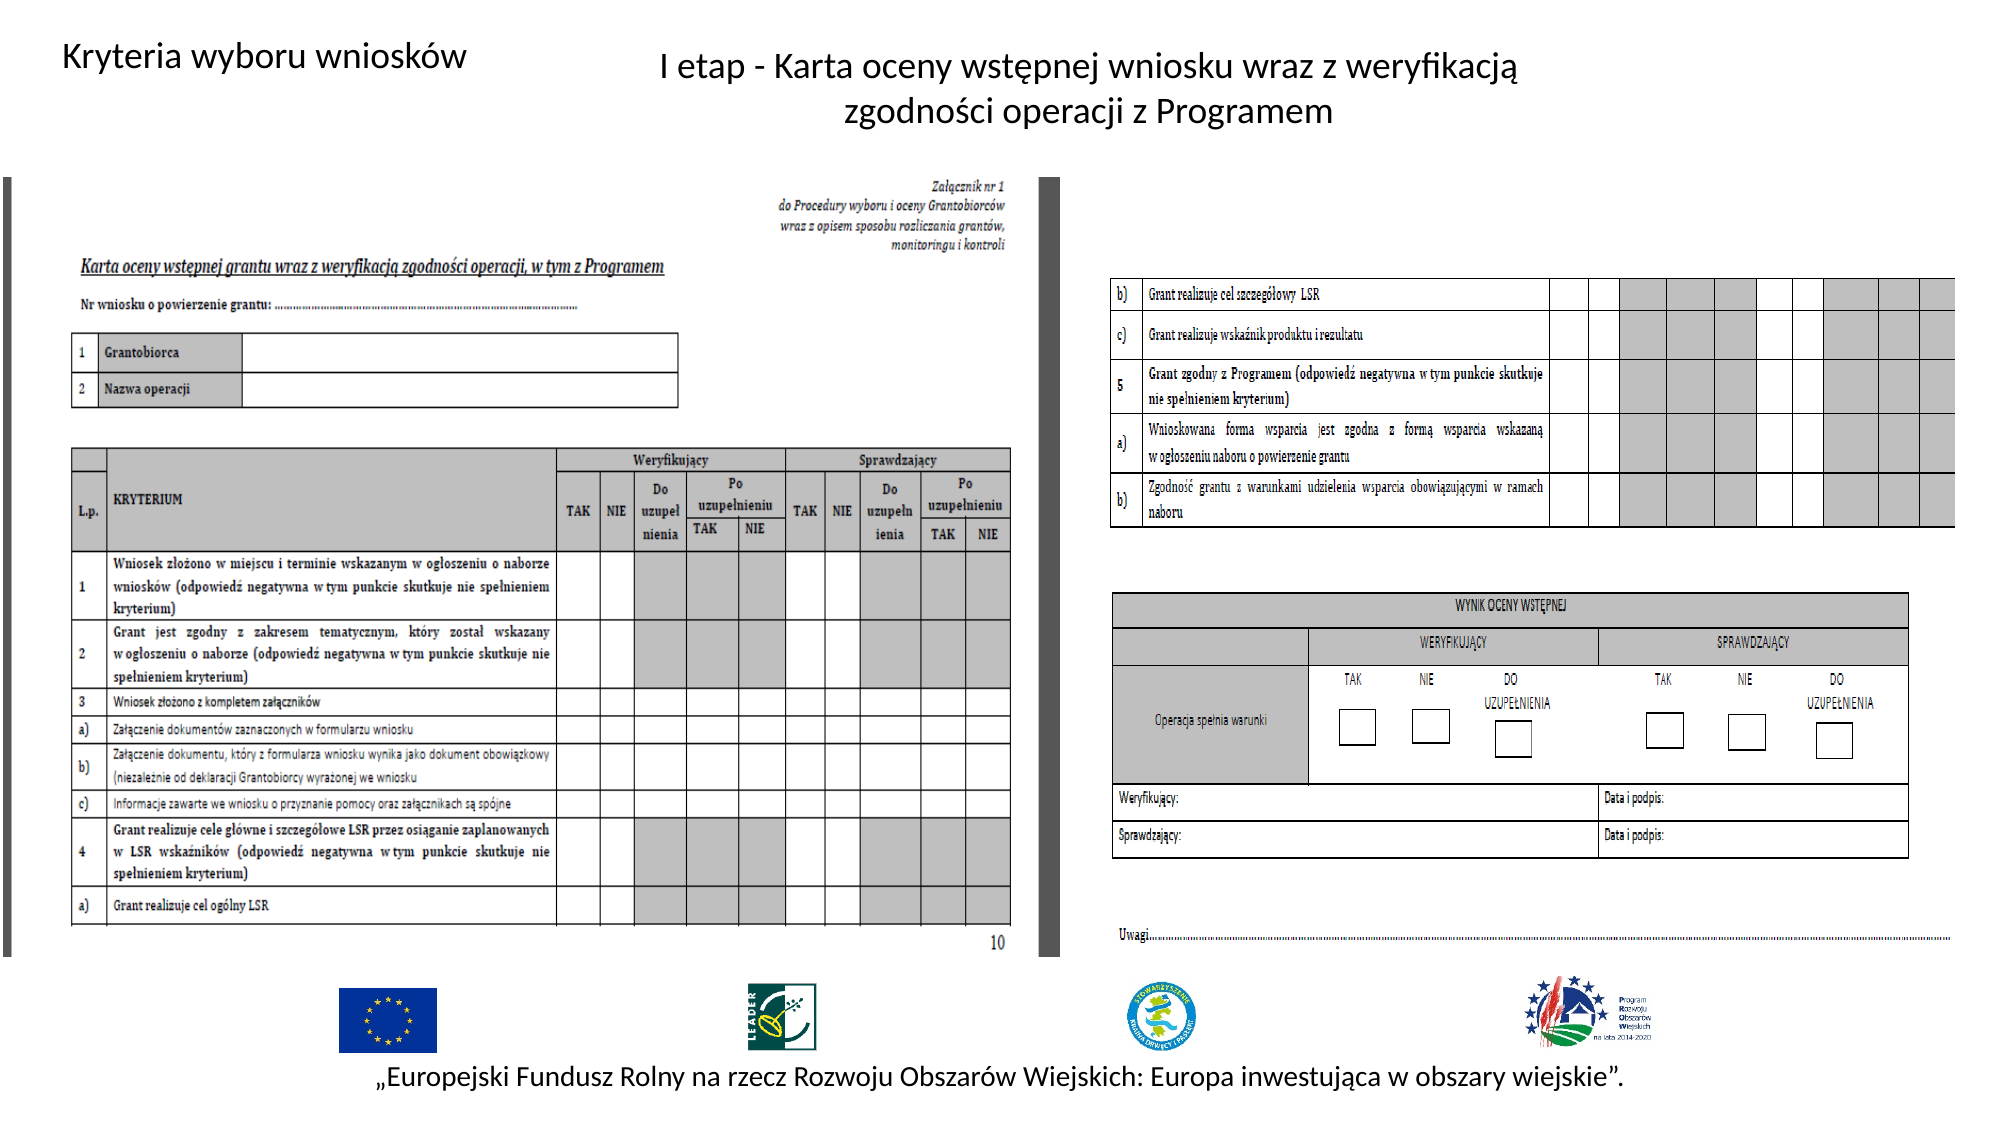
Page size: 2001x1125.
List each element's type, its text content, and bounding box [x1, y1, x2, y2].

text_box Kryteria wyboru wniosków [47, 24, 724, 84]
picture [3, 177, 1060, 958]
picture [747, 983, 817, 1051]
picture [339, 988, 437, 1054]
picture [1081, 148, 1955, 1055]
text_box I etap - Karta oceny wstępnej wniosku wraz z weryfikacją zgodności operacji z Programem [589, 33, 1590, 139]
text_box „Europejski Fundusz Rolny na rzecz Rozwoju Obszarów Wiejskich: Europa inwestująca w obszary wiejskie”. [154, 1050, 1846, 1100]
picture [1126, 981, 1196, 1051]
picture [1169, 1021, 1196, 1051]
